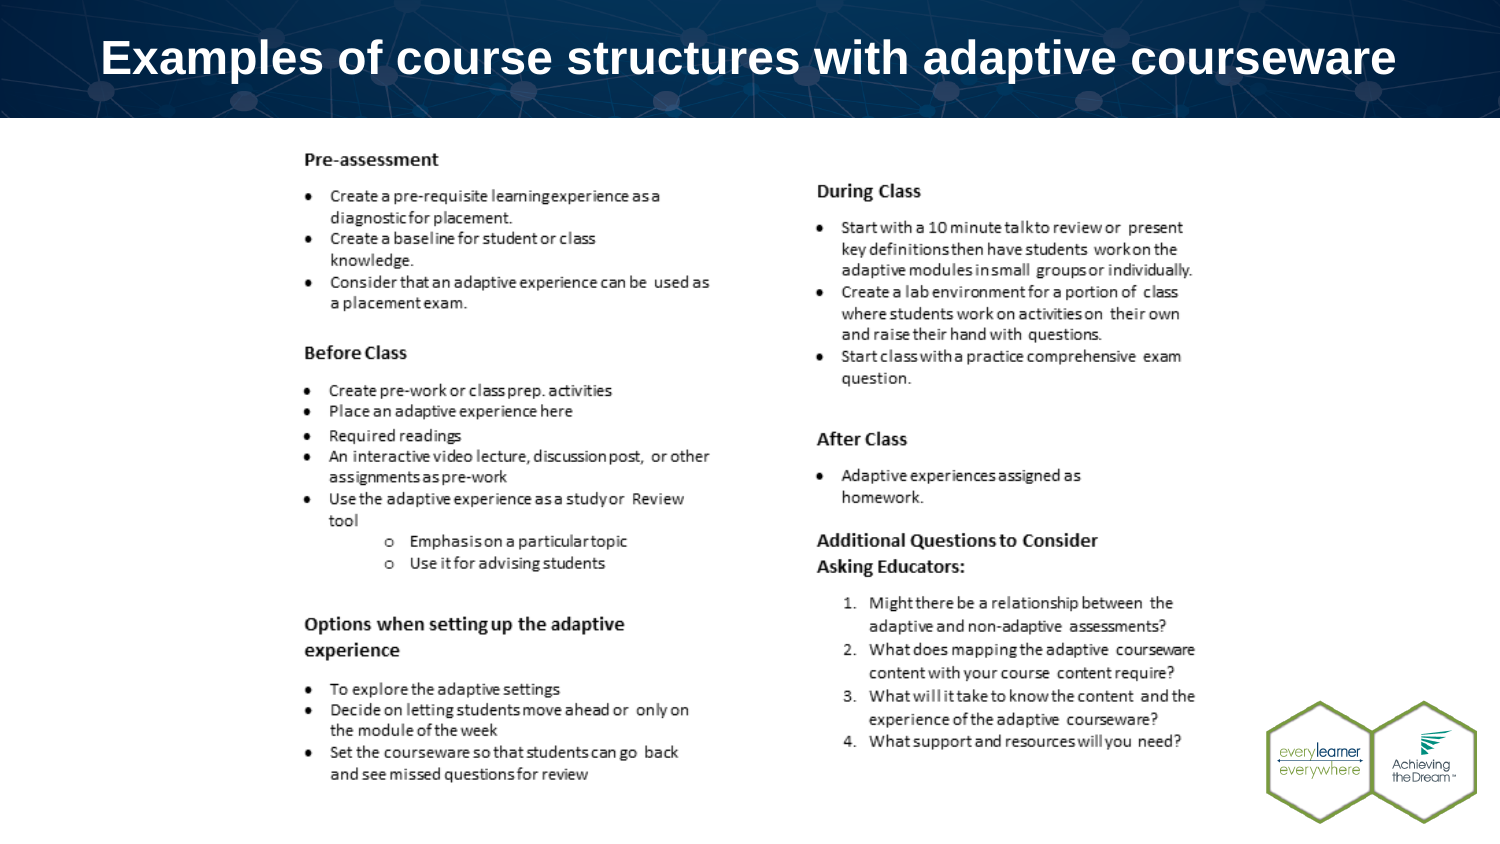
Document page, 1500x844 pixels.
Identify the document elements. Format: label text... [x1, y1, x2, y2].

picture [1266, 700, 1477, 824]
title Examples of course structures with adaptive courseware [22, 2, 1478, 116]
picture [0, 0, 1500, 118]
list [292, 140, 1209, 795]
